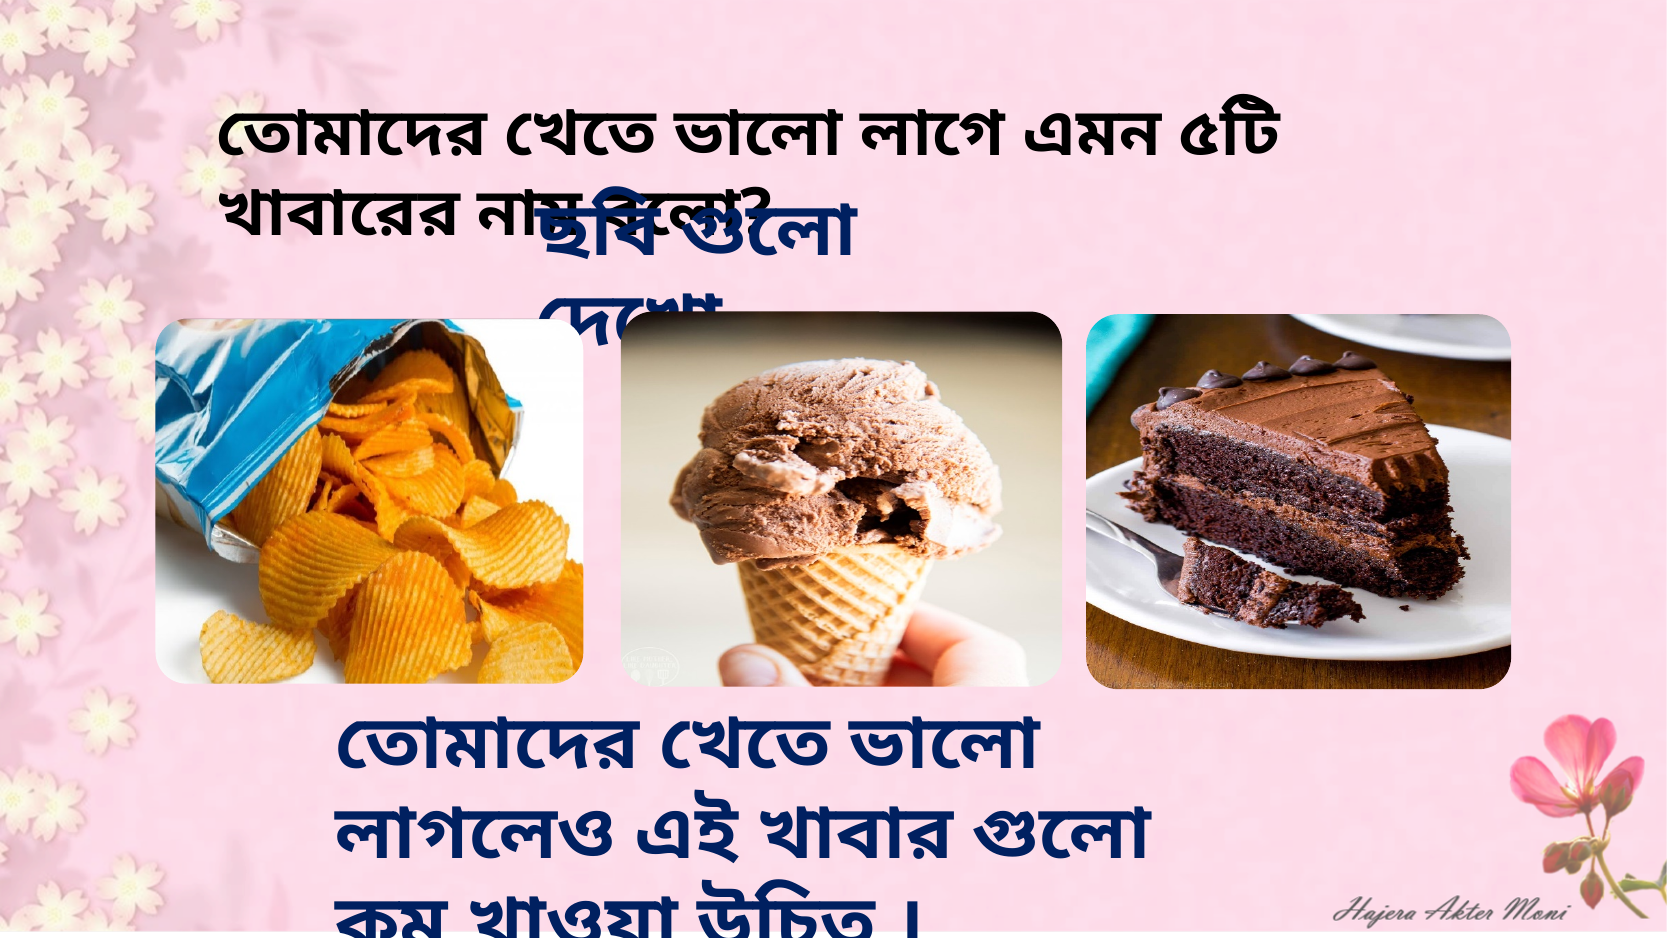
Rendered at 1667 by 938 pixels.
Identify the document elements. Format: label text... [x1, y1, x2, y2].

picture [155, 318, 584, 684]
picture [620, 311, 1063, 687]
text_box তোমাদের খেতে ভালো লাগলেও এই খাবার গুলো কম খাওয়া উচিত । [320, 686, 1218, 938]
text_box তোমাদের খেতে ভালো লাগে এমন ৫টি খাবারের নাম বলো? [202, 81, 1465, 256]
picture [1085, 313, 1512, 690]
text_box ছবি গুলো দেখো [520, 172, 921, 368]
